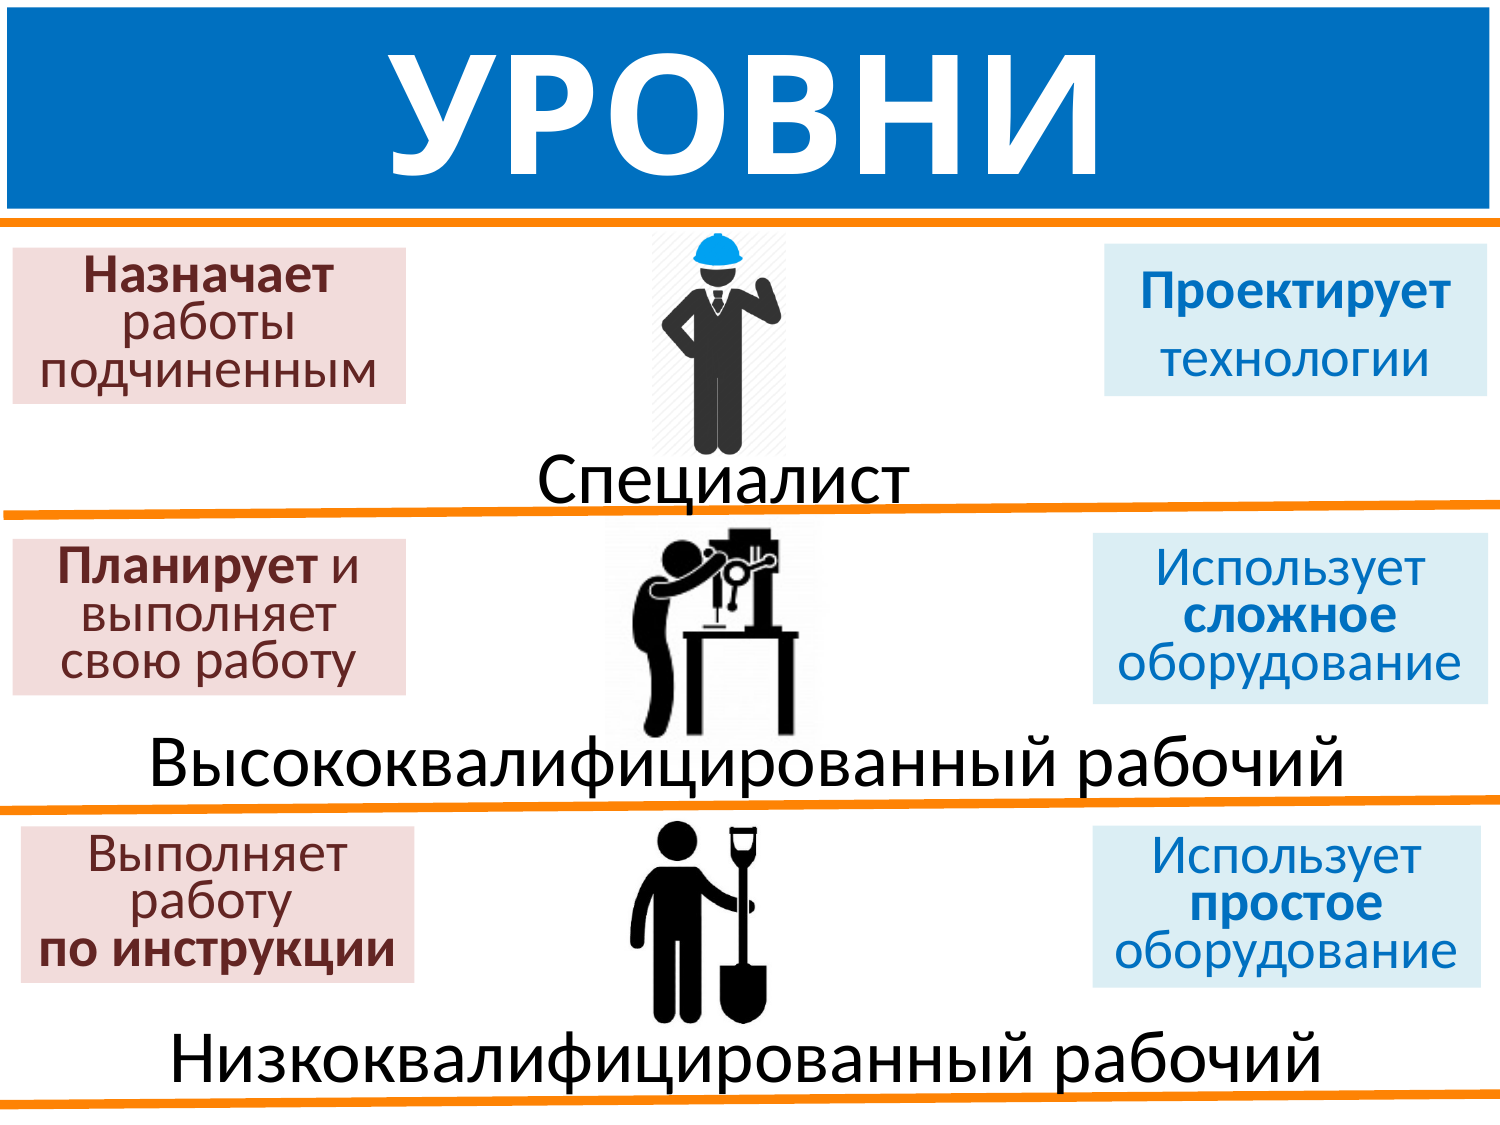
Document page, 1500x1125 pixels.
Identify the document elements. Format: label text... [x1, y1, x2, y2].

picture [623, 813, 778, 1033]
text_box уровни [7, 7, 1490, 209]
text_box Низкоквалифицированный рабочий [5, 999, 1489, 1092]
text_box Использует простое оборудование [1092, 825, 1481, 988]
text_box Назначает работы подчиненным [12, 247, 406, 404]
text_box Высококвалифицированный рабочий [7, 704, 1490, 798]
text_box Планирует и выполняет свою работу [12, 538, 406, 696]
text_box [3, 504, 1500, 516]
text_box Использует сложное оборудование [1092, 532, 1489, 704]
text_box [0, 1093, 1500, 1105]
text_box Выполняет работу по инструкции [20, 826, 415, 983]
picture [652, 231, 786, 457]
text_box Специалист [522, 421, 926, 502]
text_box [0, 799, 1500, 811]
text_box Проектирует технологии [1104, 243, 1488, 397]
picture [605, 516, 831, 776]
